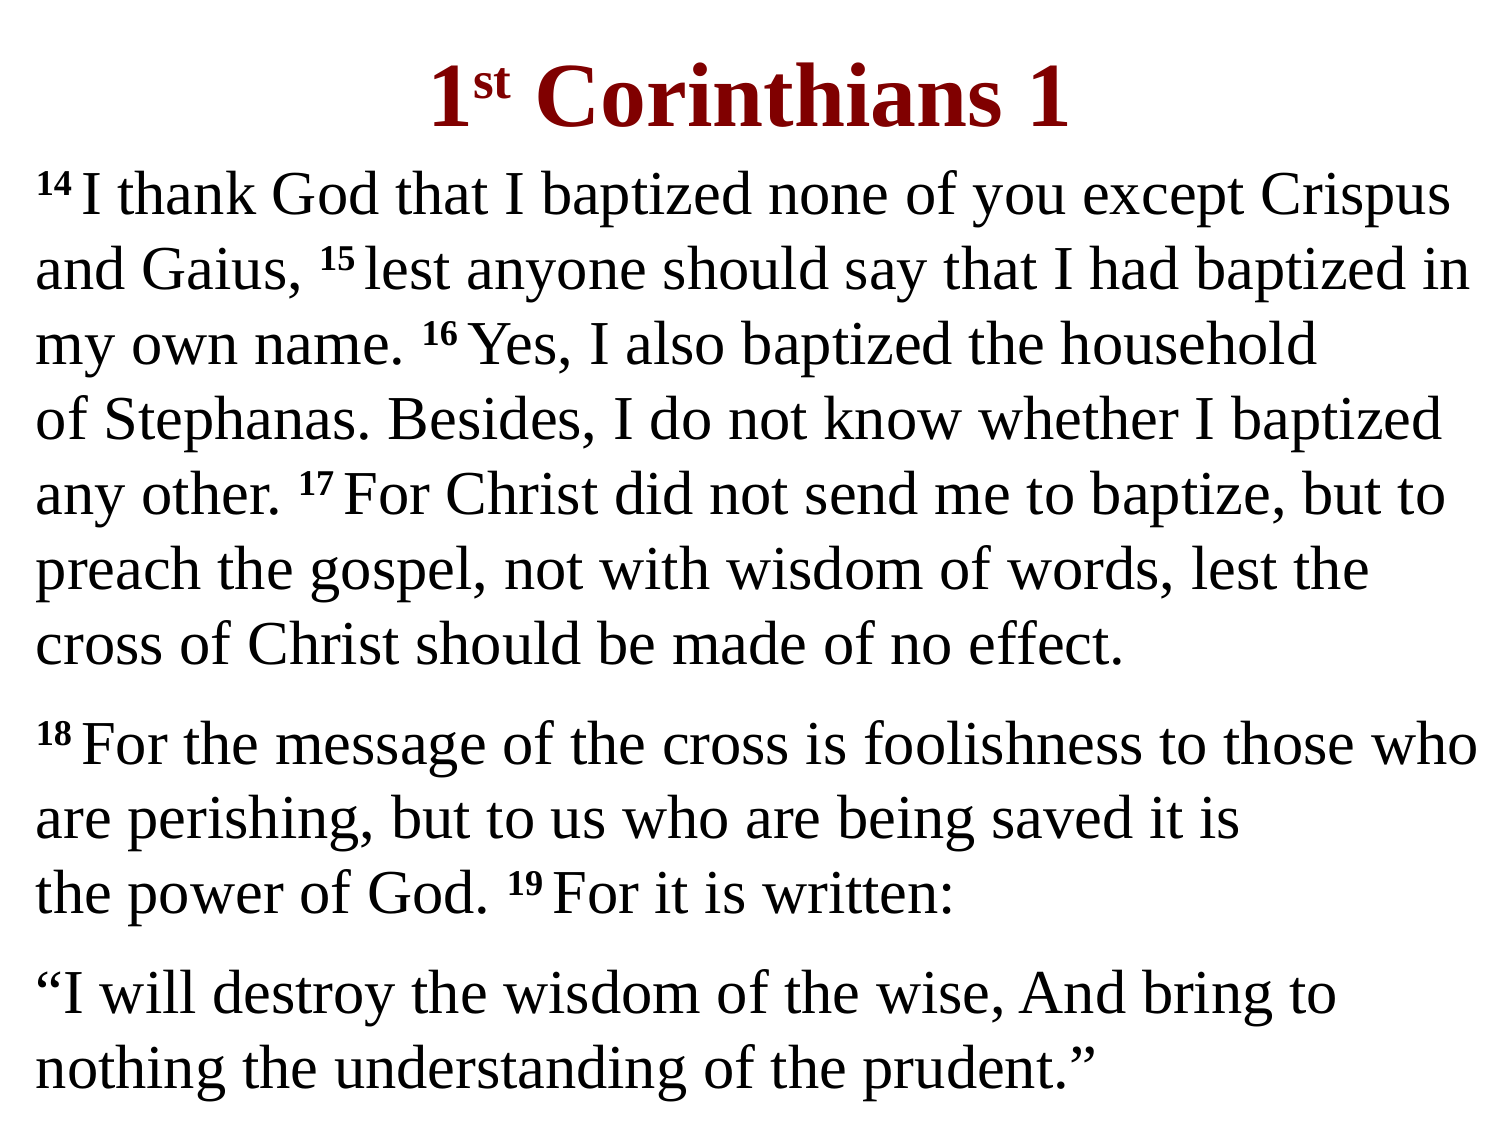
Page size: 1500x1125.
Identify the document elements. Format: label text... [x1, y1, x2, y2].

text_box 1st Corinthians 1 [0, 27, 1500, 152]
text_box 14 I thank God that I baptized none of you except Crispus and Gaius, 15 lest anyone should say that I had baptized in my own name. 16 Yes, I also baptized the household of Stephanas. Besides, I do not know whether I baptized any other. 17 For Christ did not send me to baptize, but to preach the gospel, not with wisdom of words, lest the cross of Christ should be made of no effect. 18 For the message of the cross is foolishness to those who are perishing, but to us who are being saved it is the power of God. 19 For it is written: “I will destroy the wisdom of the wise, And bring to nothing the understanding of the prudent.” [21, 144, 1500, 1125]
